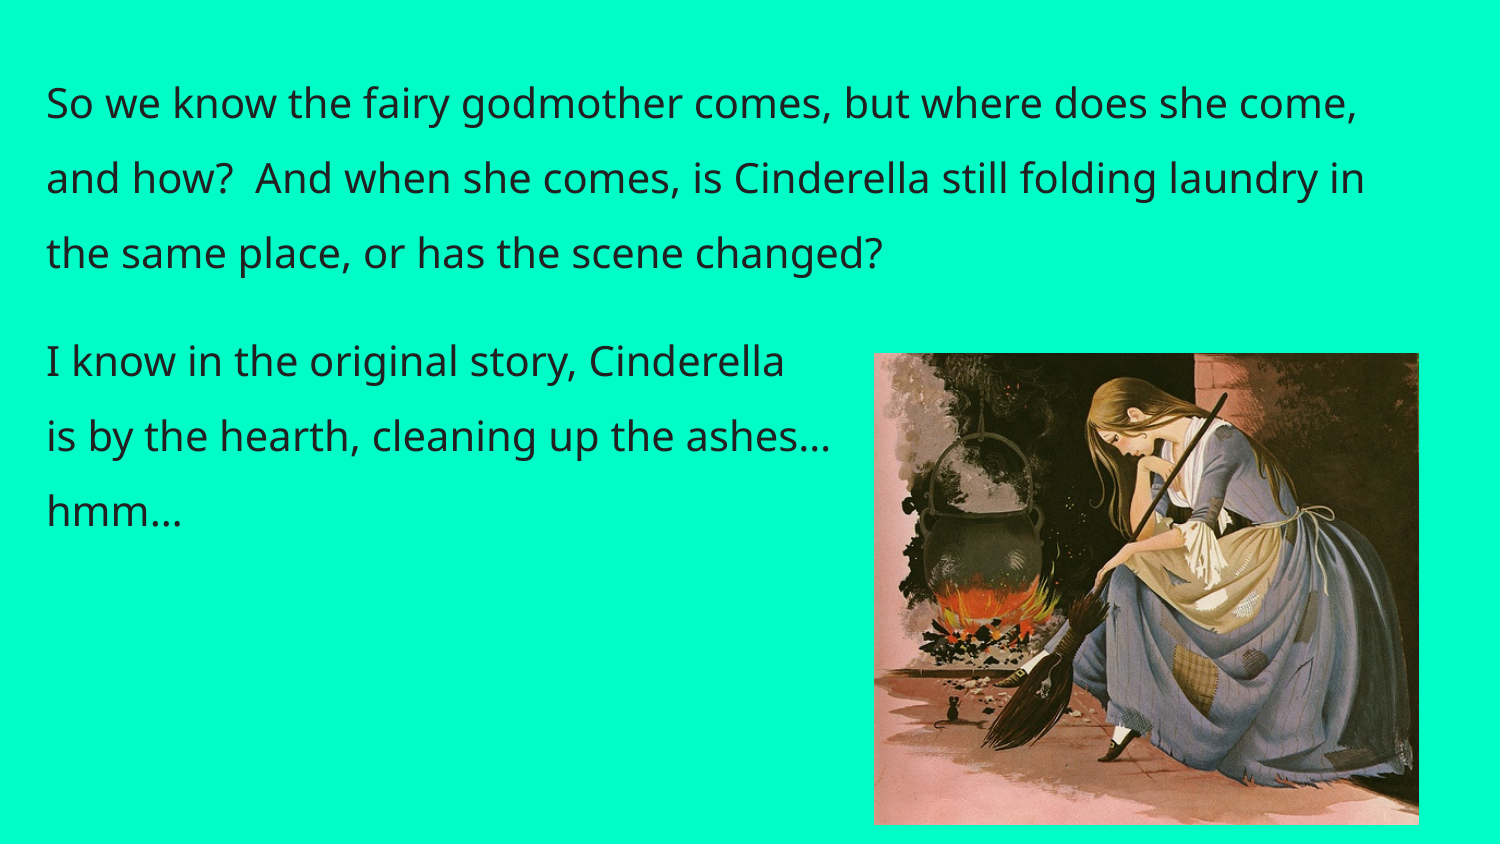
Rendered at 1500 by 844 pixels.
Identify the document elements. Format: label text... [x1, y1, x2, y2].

picture [874, 353, 1419, 825]
list So we know the fairy godmother comes, but where does she come, and how? And when she comes, is Cinderella still folding laundry in the same place, or has the scene changed? I know in the original story, Cinderella is by the hearth, cleaning up the ashes… hmm… [30, 36, 1429, 671]
